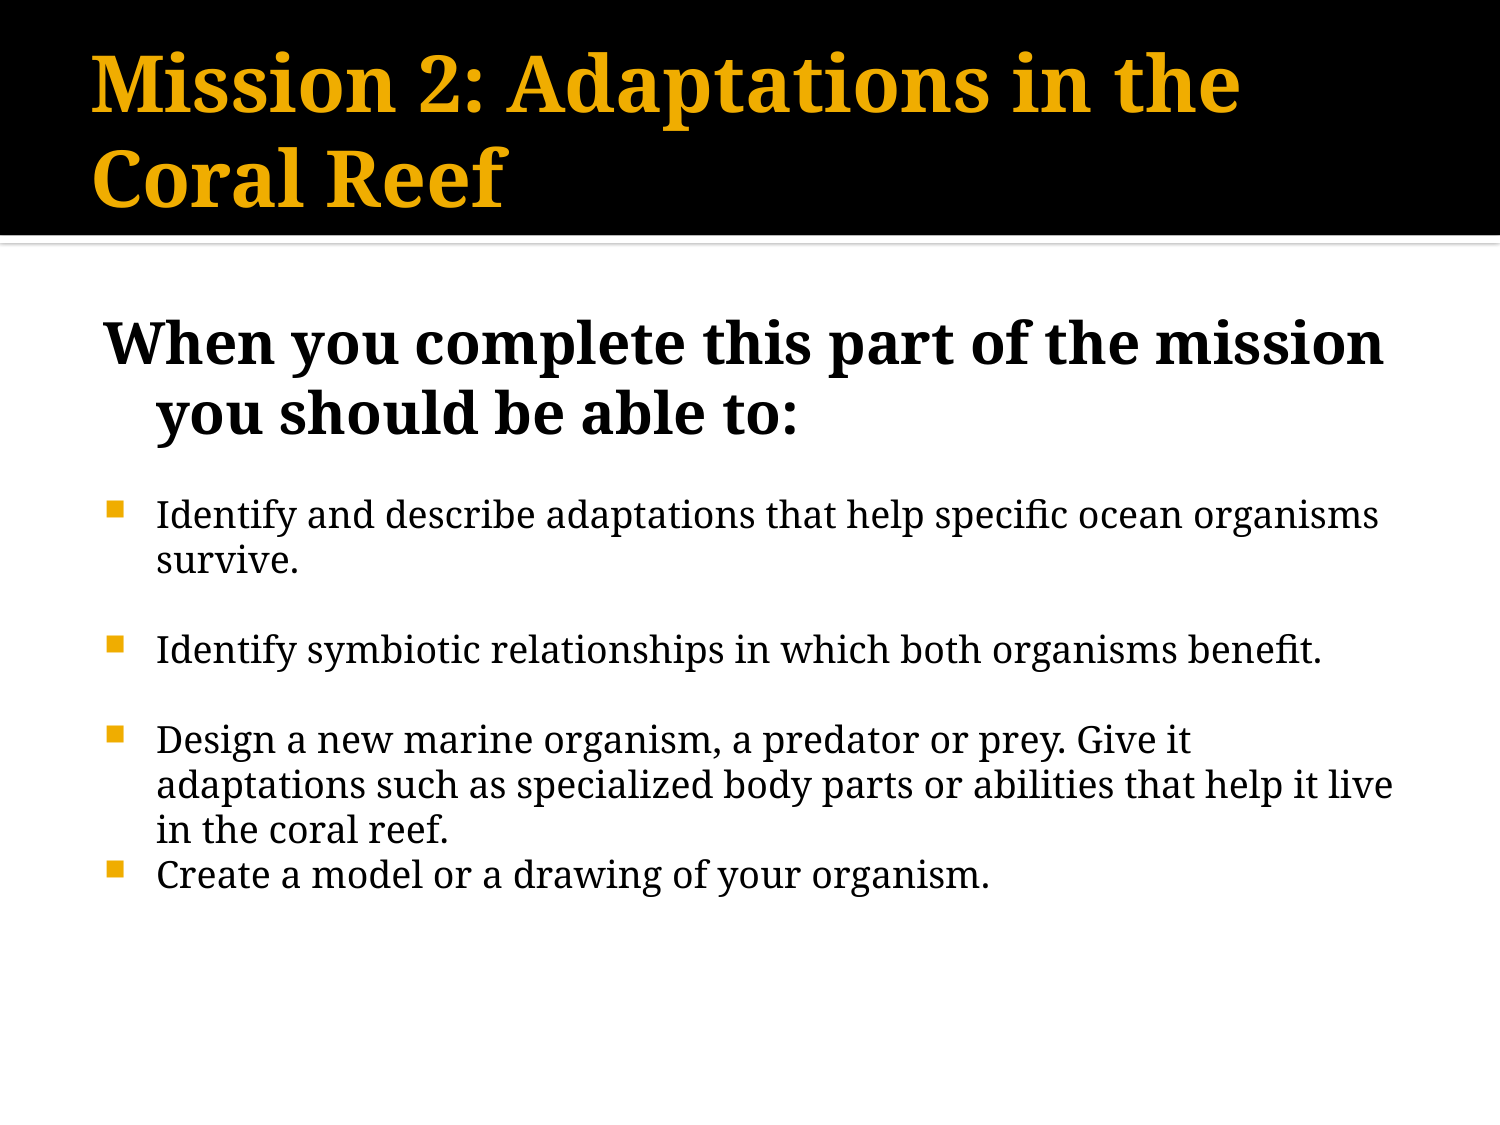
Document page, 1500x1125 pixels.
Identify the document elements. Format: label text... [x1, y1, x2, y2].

title Mission 2: Adaptations in the Coral Reef [75, 25, 1425, 231]
list When you complete this part of the mission you should be able to: Identify and describe adaptations that help specific ocean organisms survive. Identify symbiotic relationships in which both organisms benefit. Design a new marine organism, a predator or prey. Give it adaptations such as specialized body parts or abilities that help it live in the coral reef. Create a model or a drawing of your organism. [75, 291, 1425, 1050]
